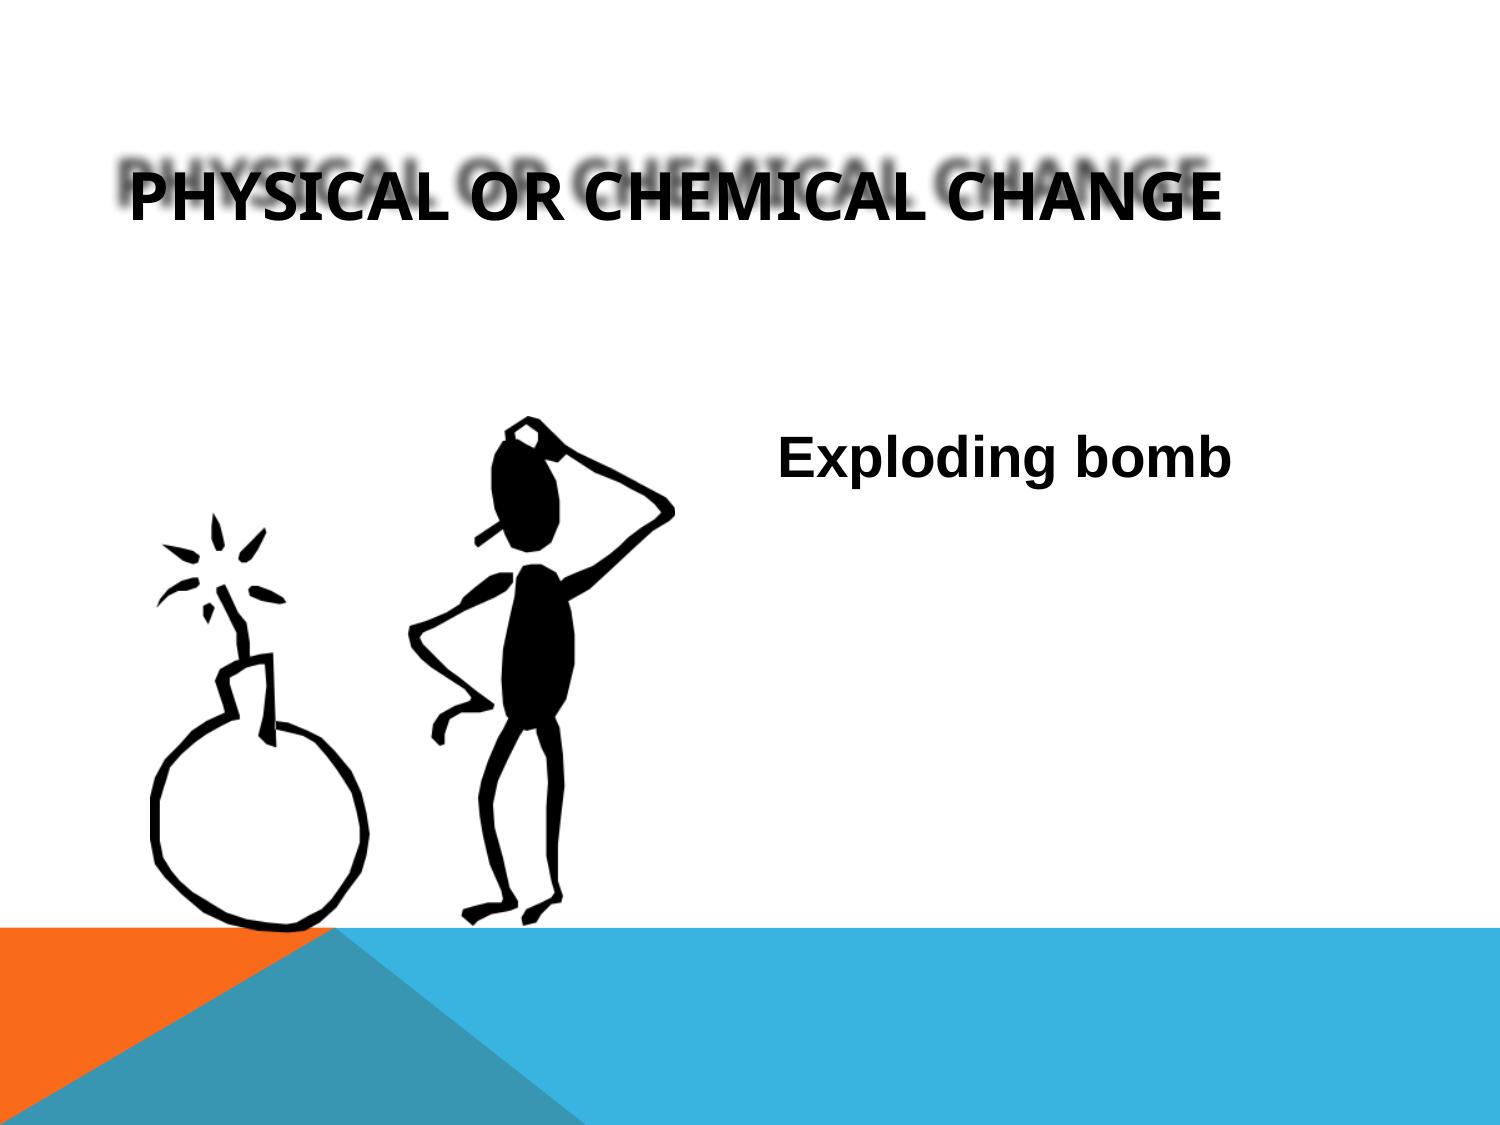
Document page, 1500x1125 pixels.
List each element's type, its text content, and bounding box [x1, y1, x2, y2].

list Exploding bomb [762, 324, 1388, 1000]
title Physical or Chemical Change [112, 99, 1388, 288]
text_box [149, 416, 676, 934]
